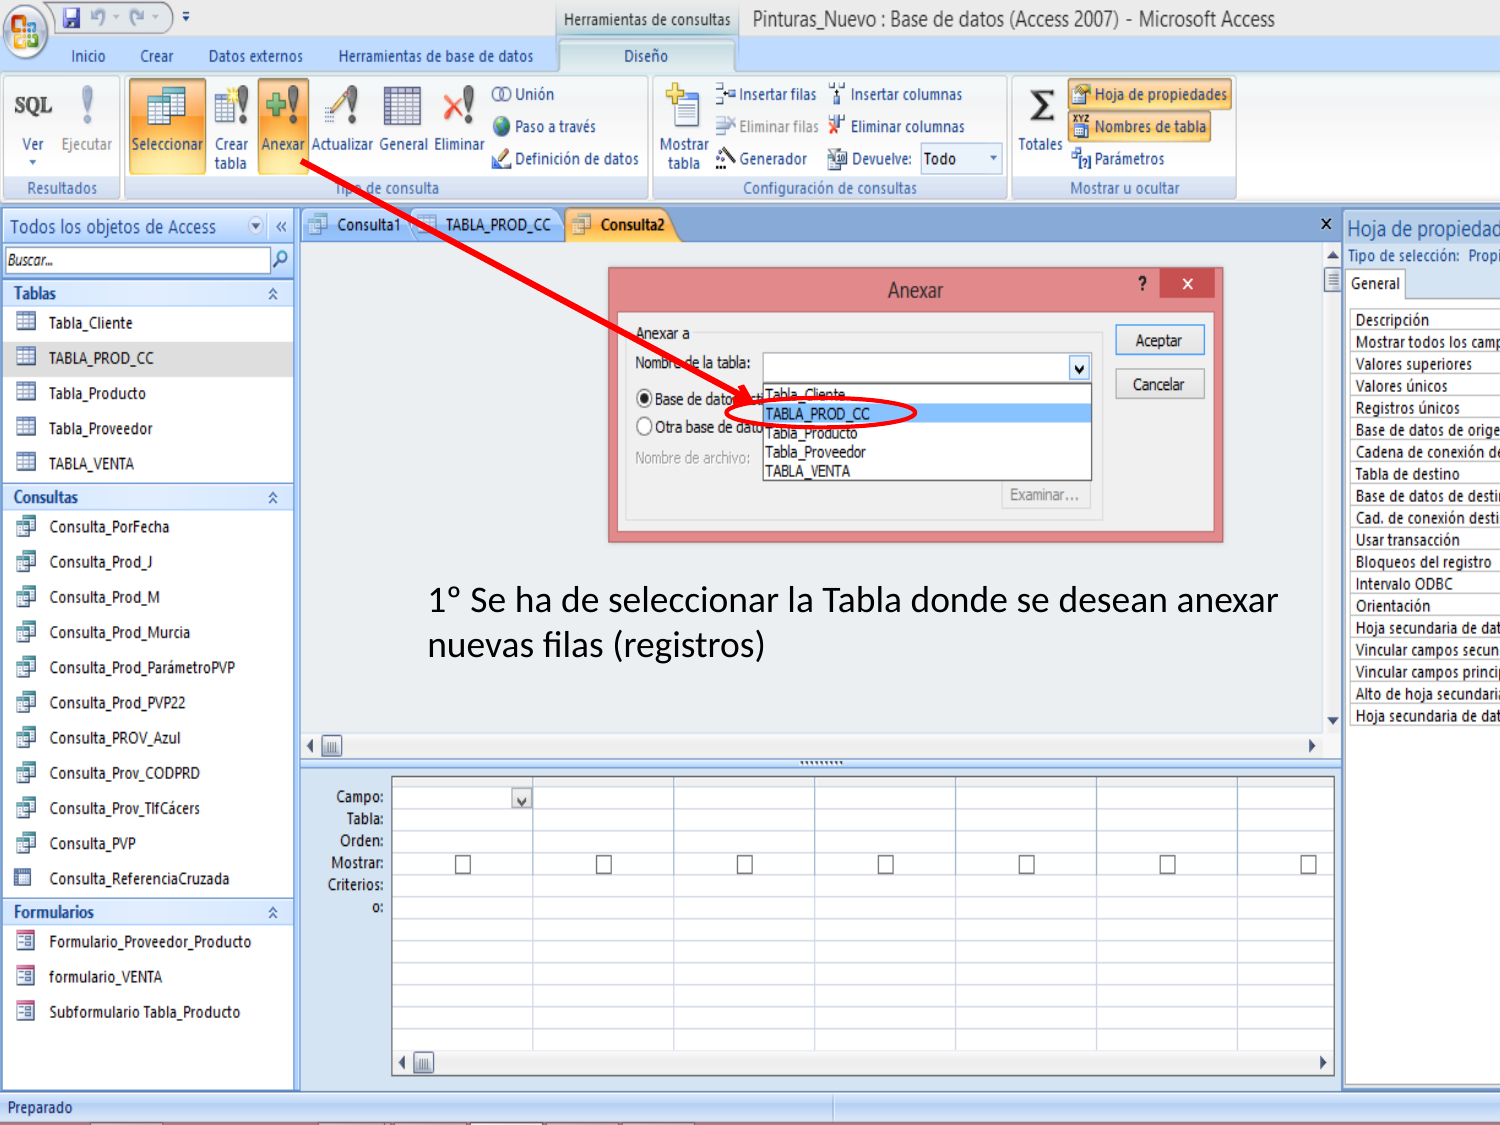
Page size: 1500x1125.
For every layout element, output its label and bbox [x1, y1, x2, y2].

picture [0, 0, 1500, 1125]
text_box [300, 160, 755, 403]
